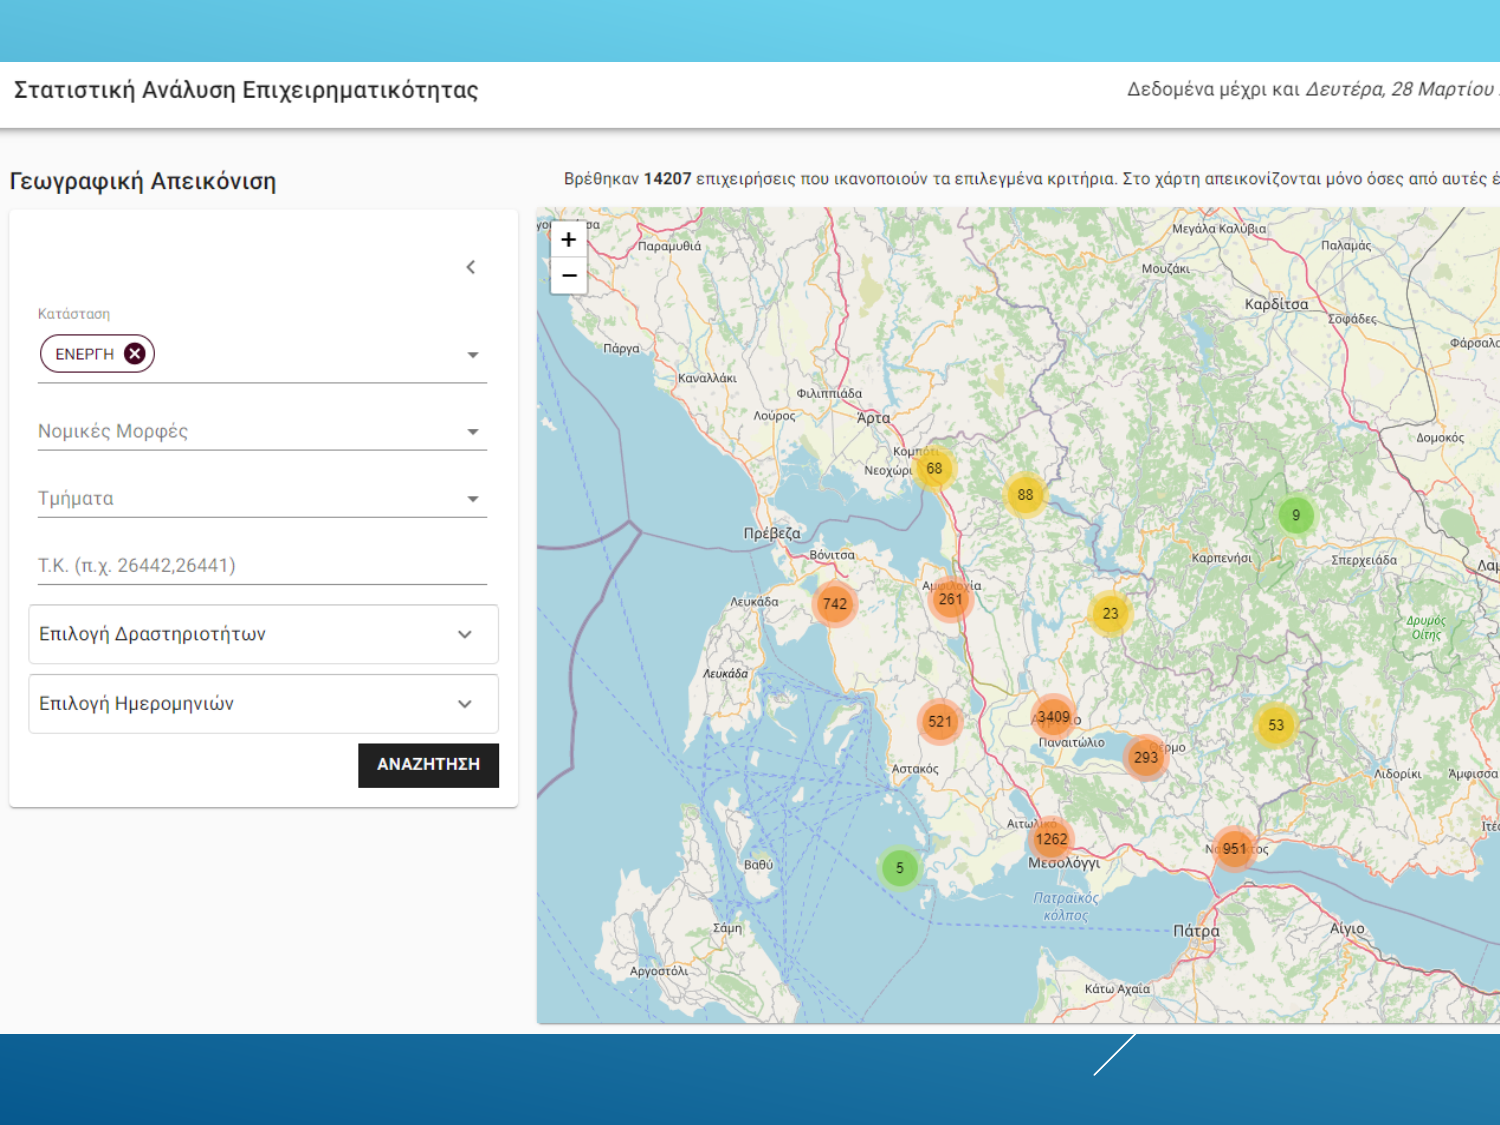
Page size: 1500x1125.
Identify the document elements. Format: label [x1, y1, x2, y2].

picture [0, 62, 1500, 1034]
